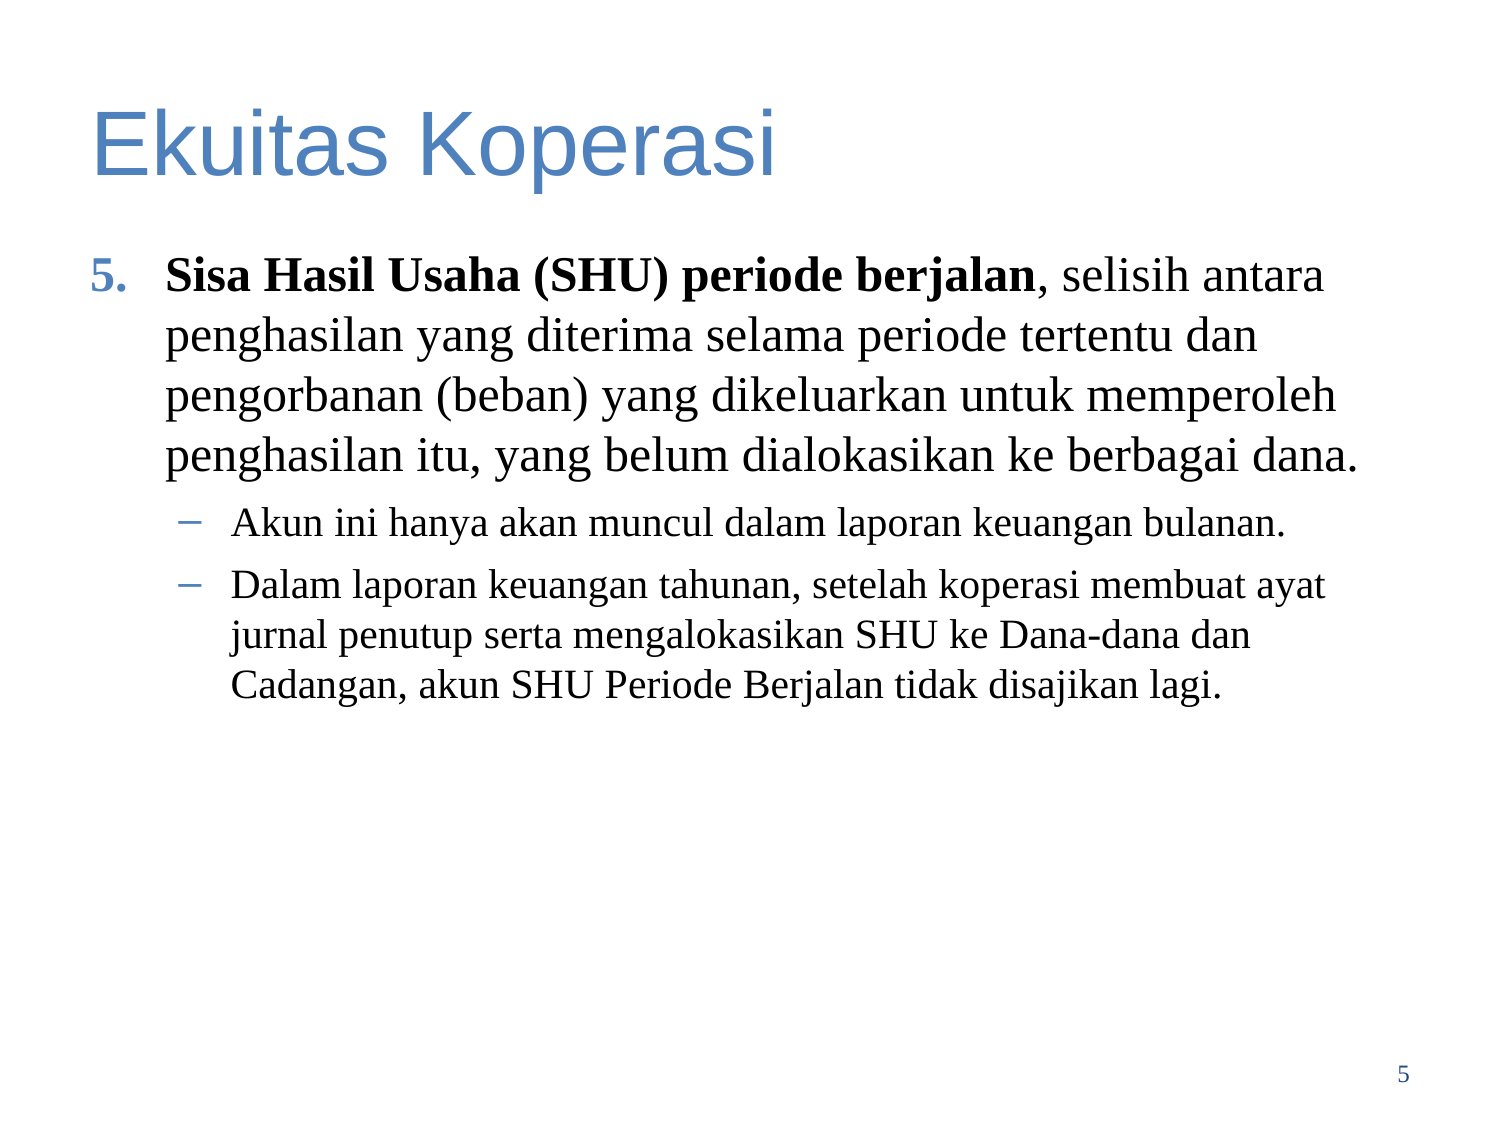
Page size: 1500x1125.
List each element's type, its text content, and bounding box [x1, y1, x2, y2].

list Sisa Hasil Usaha (SHU) periode berjalan, selisih antara penghasilan yang diterima selama periode tertentu dan pengorbanan (beban) yang dikeluarkan untuk memperoleh penghasilan itu, yang belum dialokasikan ke berbagai dana. Akun ini hanya akan muncul dalam laporan keuangan bulanan. Dalam laporan keuangan tahunan, setelah koperasi membuat ayat jurnal penutup serta mengalokasikan SHU ke Dana-dana dan Cadangan, akun SHU Periode Berjalan tidak disajikan lagi. [75, 234, 1425, 1032]
title Ekuitas Koperasi [75, 45, 1425, 233]
slide_number 5 [1074, 1042, 1425, 1103]
